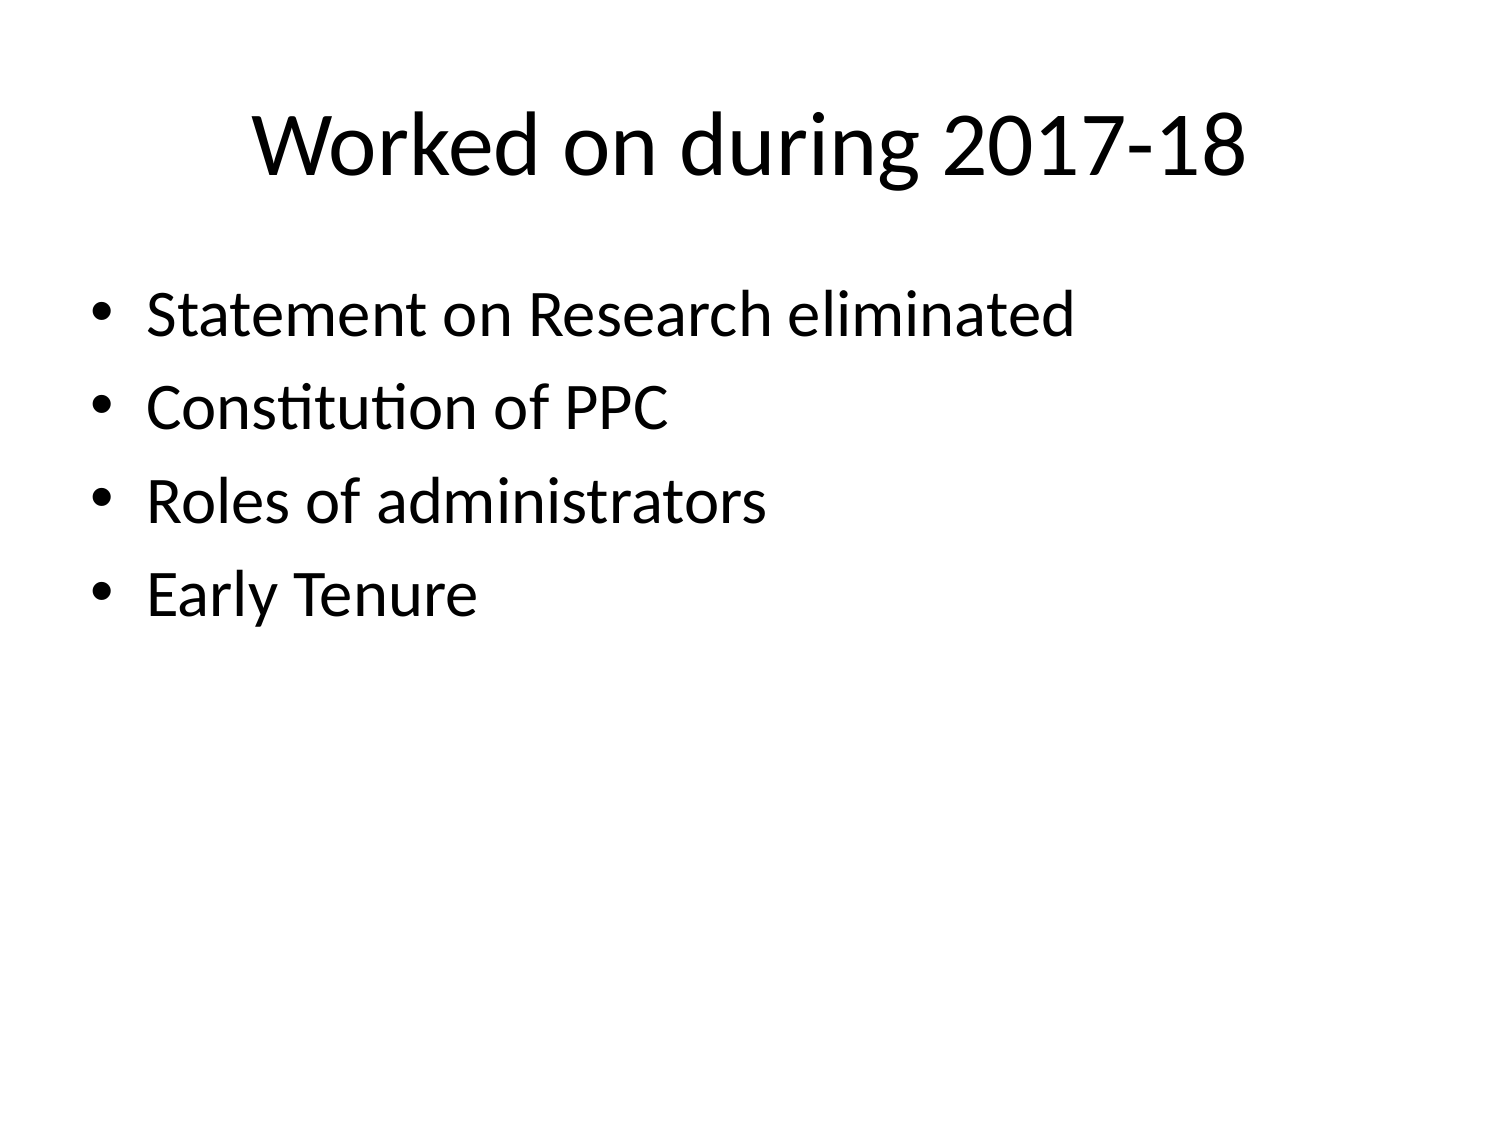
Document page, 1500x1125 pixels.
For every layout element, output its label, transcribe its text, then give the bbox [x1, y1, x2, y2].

title Worked on during 2017-18 [75, 45, 1425, 233]
list Statement on Research eliminated Constitution of PPC Roles of administrators Early Tenure [75, 262, 1425, 1005]
